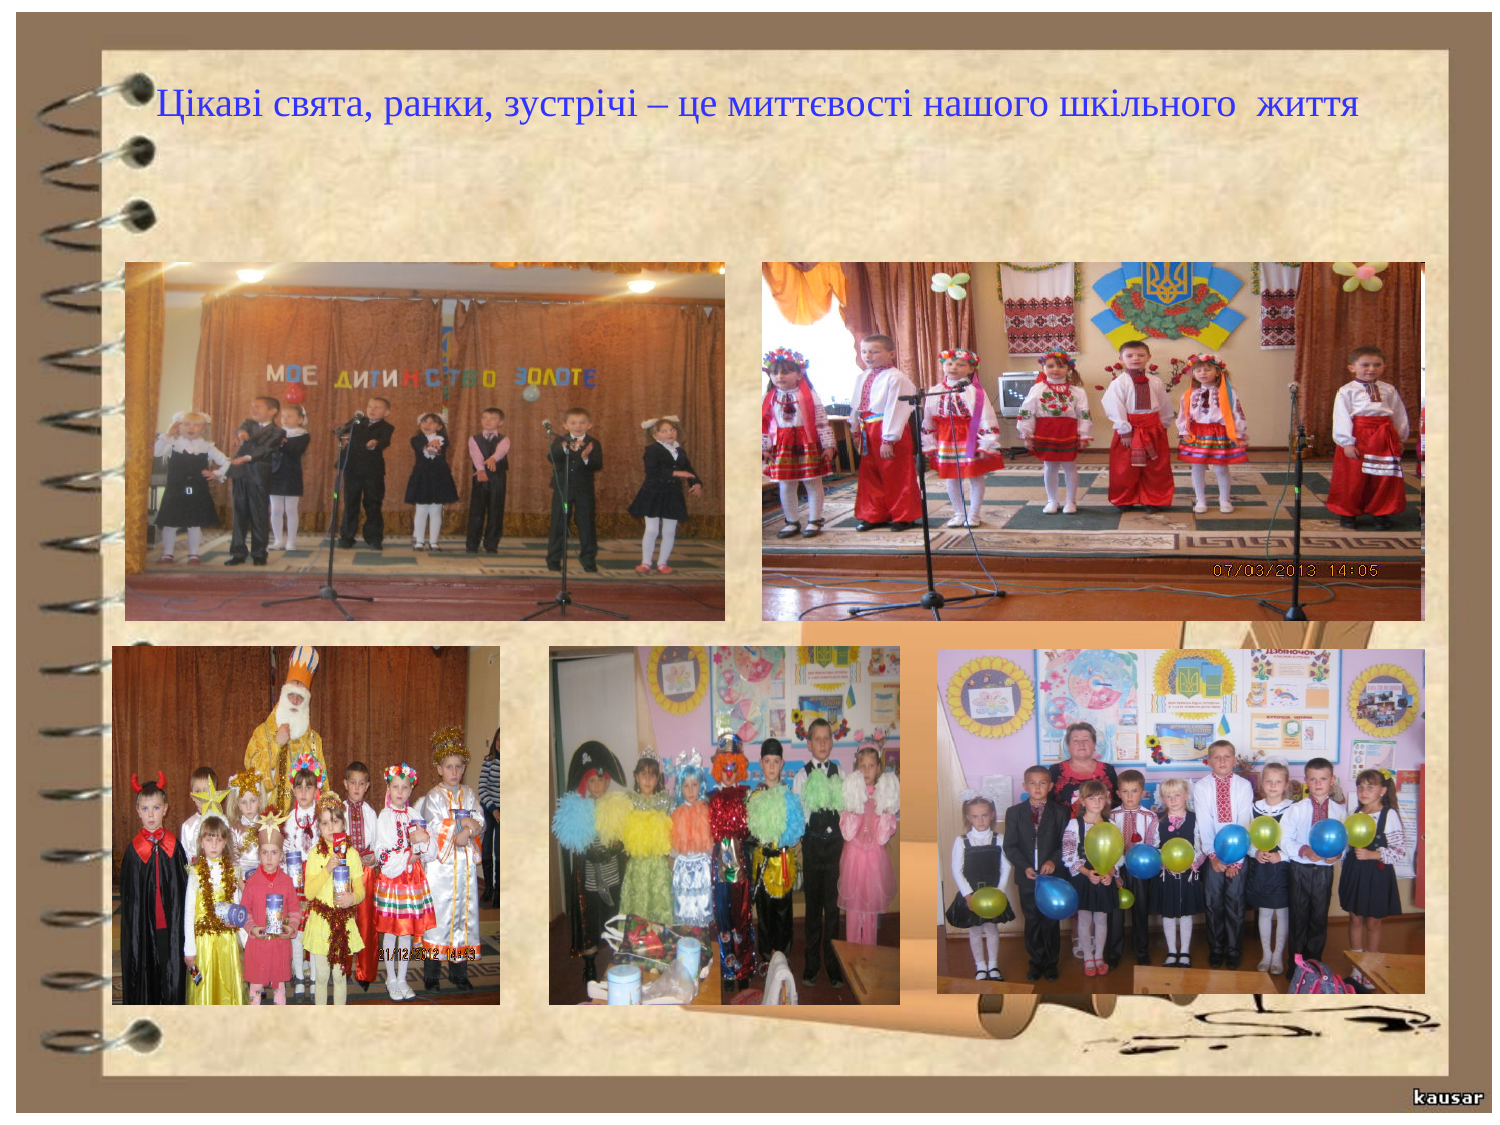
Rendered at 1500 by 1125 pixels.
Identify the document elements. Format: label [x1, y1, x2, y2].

list [762, 262, 1426, 622]
list [112, 645, 501, 1006]
picture [15, 12, 1492, 1113]
list [124, 262, 726, 622]
list [549, 645, 901, 1006]
